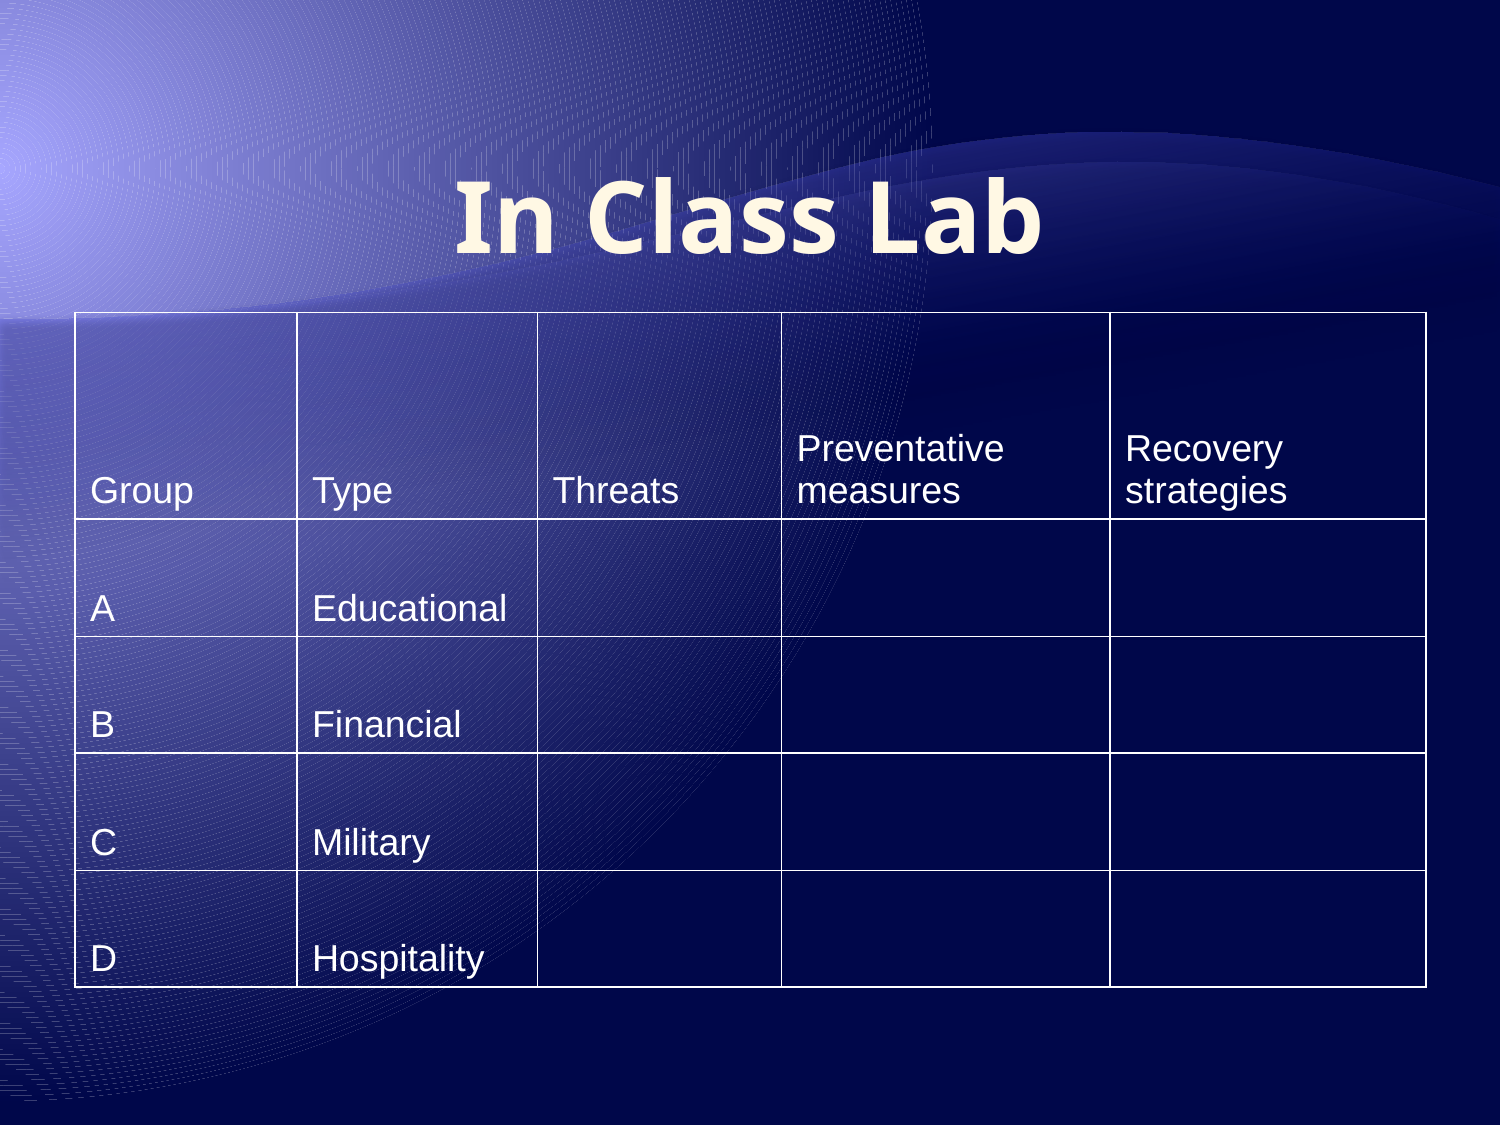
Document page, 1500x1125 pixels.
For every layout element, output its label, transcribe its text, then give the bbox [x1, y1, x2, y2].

table_cell D [76, 871, 296, 986]
table_cell [1111, 637, 1425, 752]
table_cell Hospitality [298, 871, 537, 986]
table_header Threats [538, 313, 781, 518]
table_cell [1111, 871, 1425, 986]
table_header Group [76, 313, 296, 518]
title In Class Lab [75, 47, 1425, 275]
table_cell C [76, 754, 296, 870]
table_header Recovery strategies [1111, 313, 1425, 518]
table_cell [538, 754, 781, 870]
table_cell A [76, 520, 296, 636]
table_header Preventative measures [782, 313, 1109, 518]
table_cell [782, 754, 1109, 870]
table_cell [782, 520, 1109, 636]
table_cell [538, 871, 781, 986]
table_cell Military [298, 754, 537, 870]
table_cell [782, 871, 1109, 986]
table_header Type [298, 313, 537, 518]
table_cell B [76, 637, 296, 752]
table_cell [1111, 754, 1425, 870]
table_cell Financial [298, 637, 537, 752]
table_cell [1111, 520, 1425, 636]
table_cell [538, 637, 781, 752]
table_cell [782, 637, 1109, 752]
table_cell Educational [298, 520, 537, 636]
table_cell [538, 520, 781, 636]
